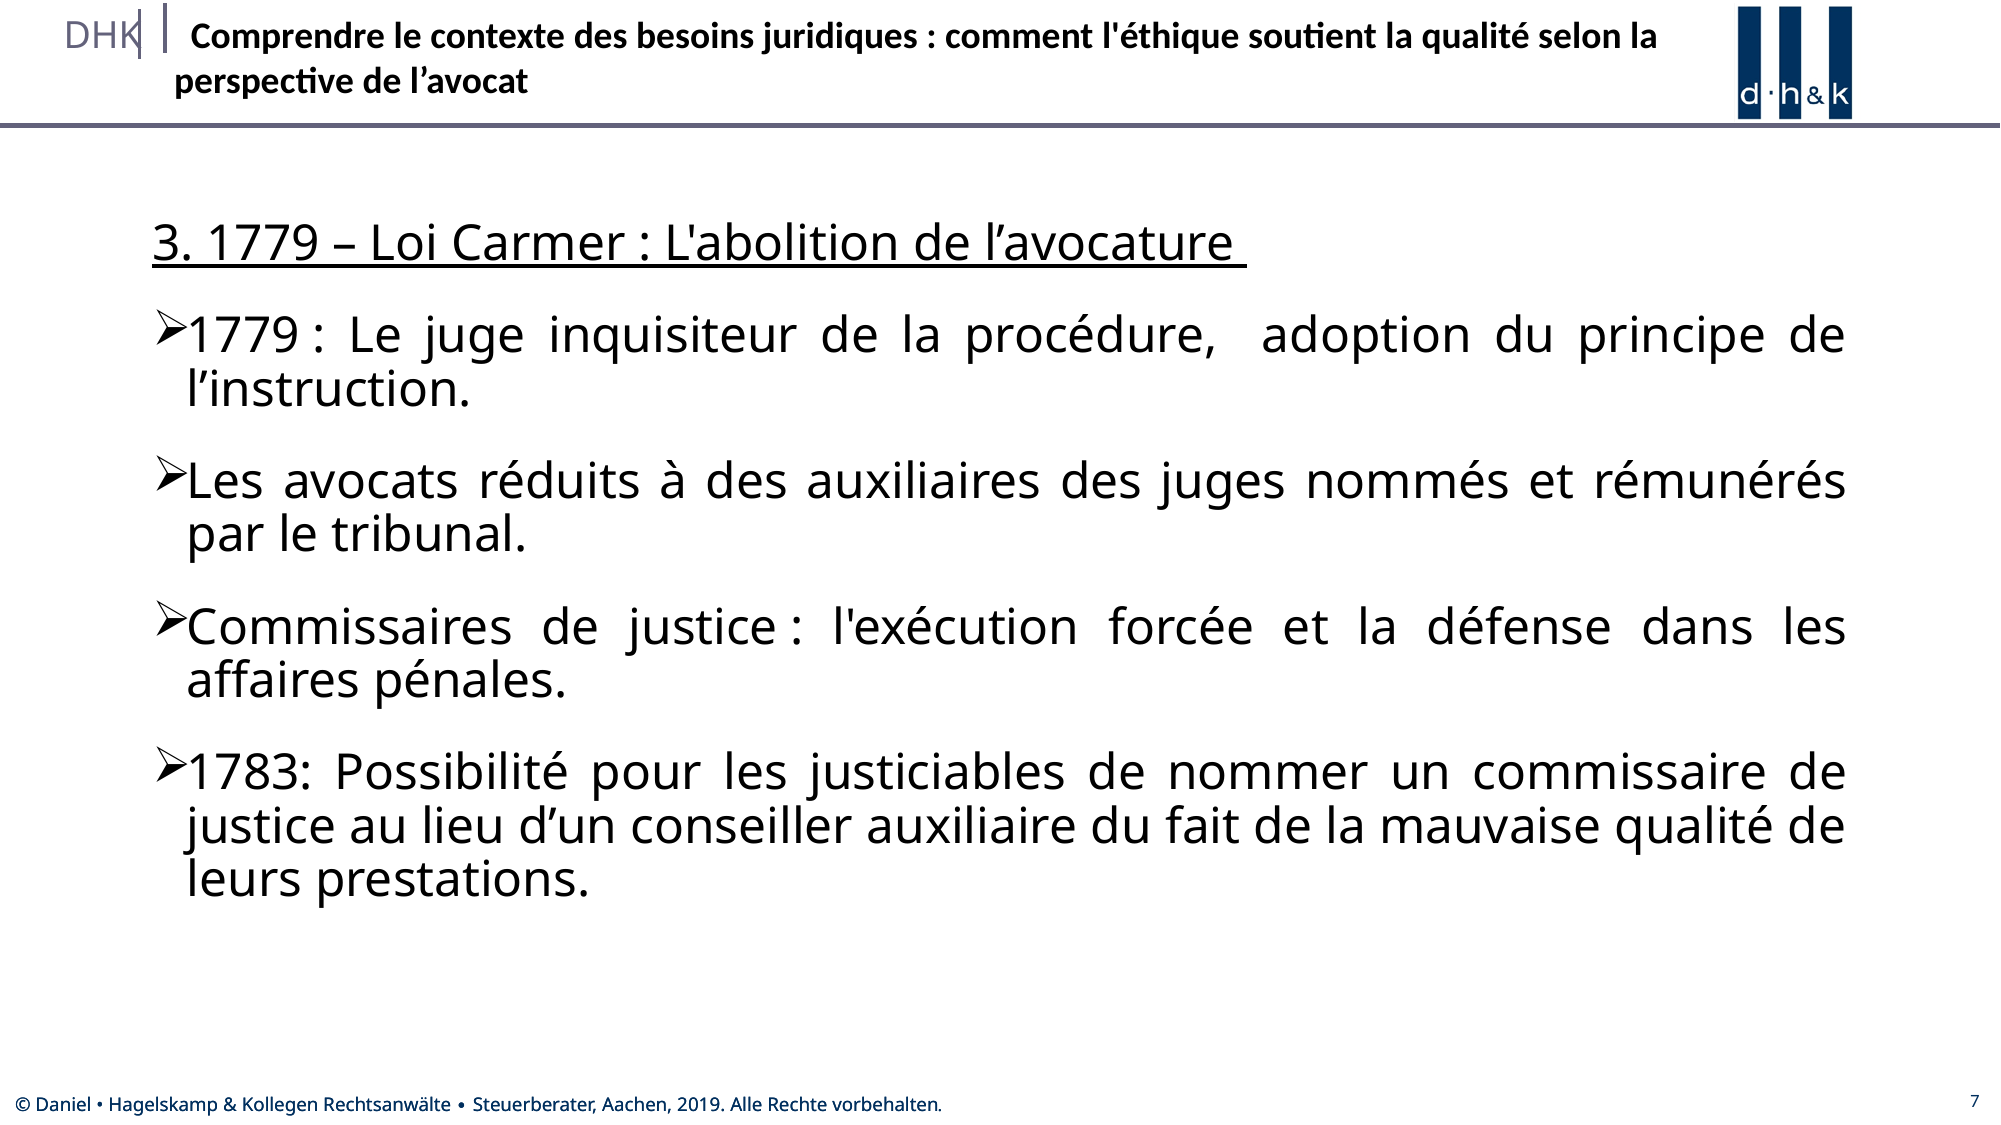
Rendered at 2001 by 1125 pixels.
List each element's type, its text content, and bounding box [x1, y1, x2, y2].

picture [1734, 3, 1861, 123]
list 3. 1779 – Loi Carmer : L'abolition de l’avocature 1779 : Le juge inquisiteur de la procédure, adoption du principe de l’instruction. Les avocats réduits à des auxiliaires des juges nommés et rémunérés par le tribunal. Commissaires de justice : l'exécution forcée et la défense dans les affaires pénales. 1783: Possibilité pour les justiciables de nommer un commissaire de justice au lieu d’un conseiller auxiliaire du fait de la mauvaise qualité de leurs prestations. [137, 210, 1863, 1014]
